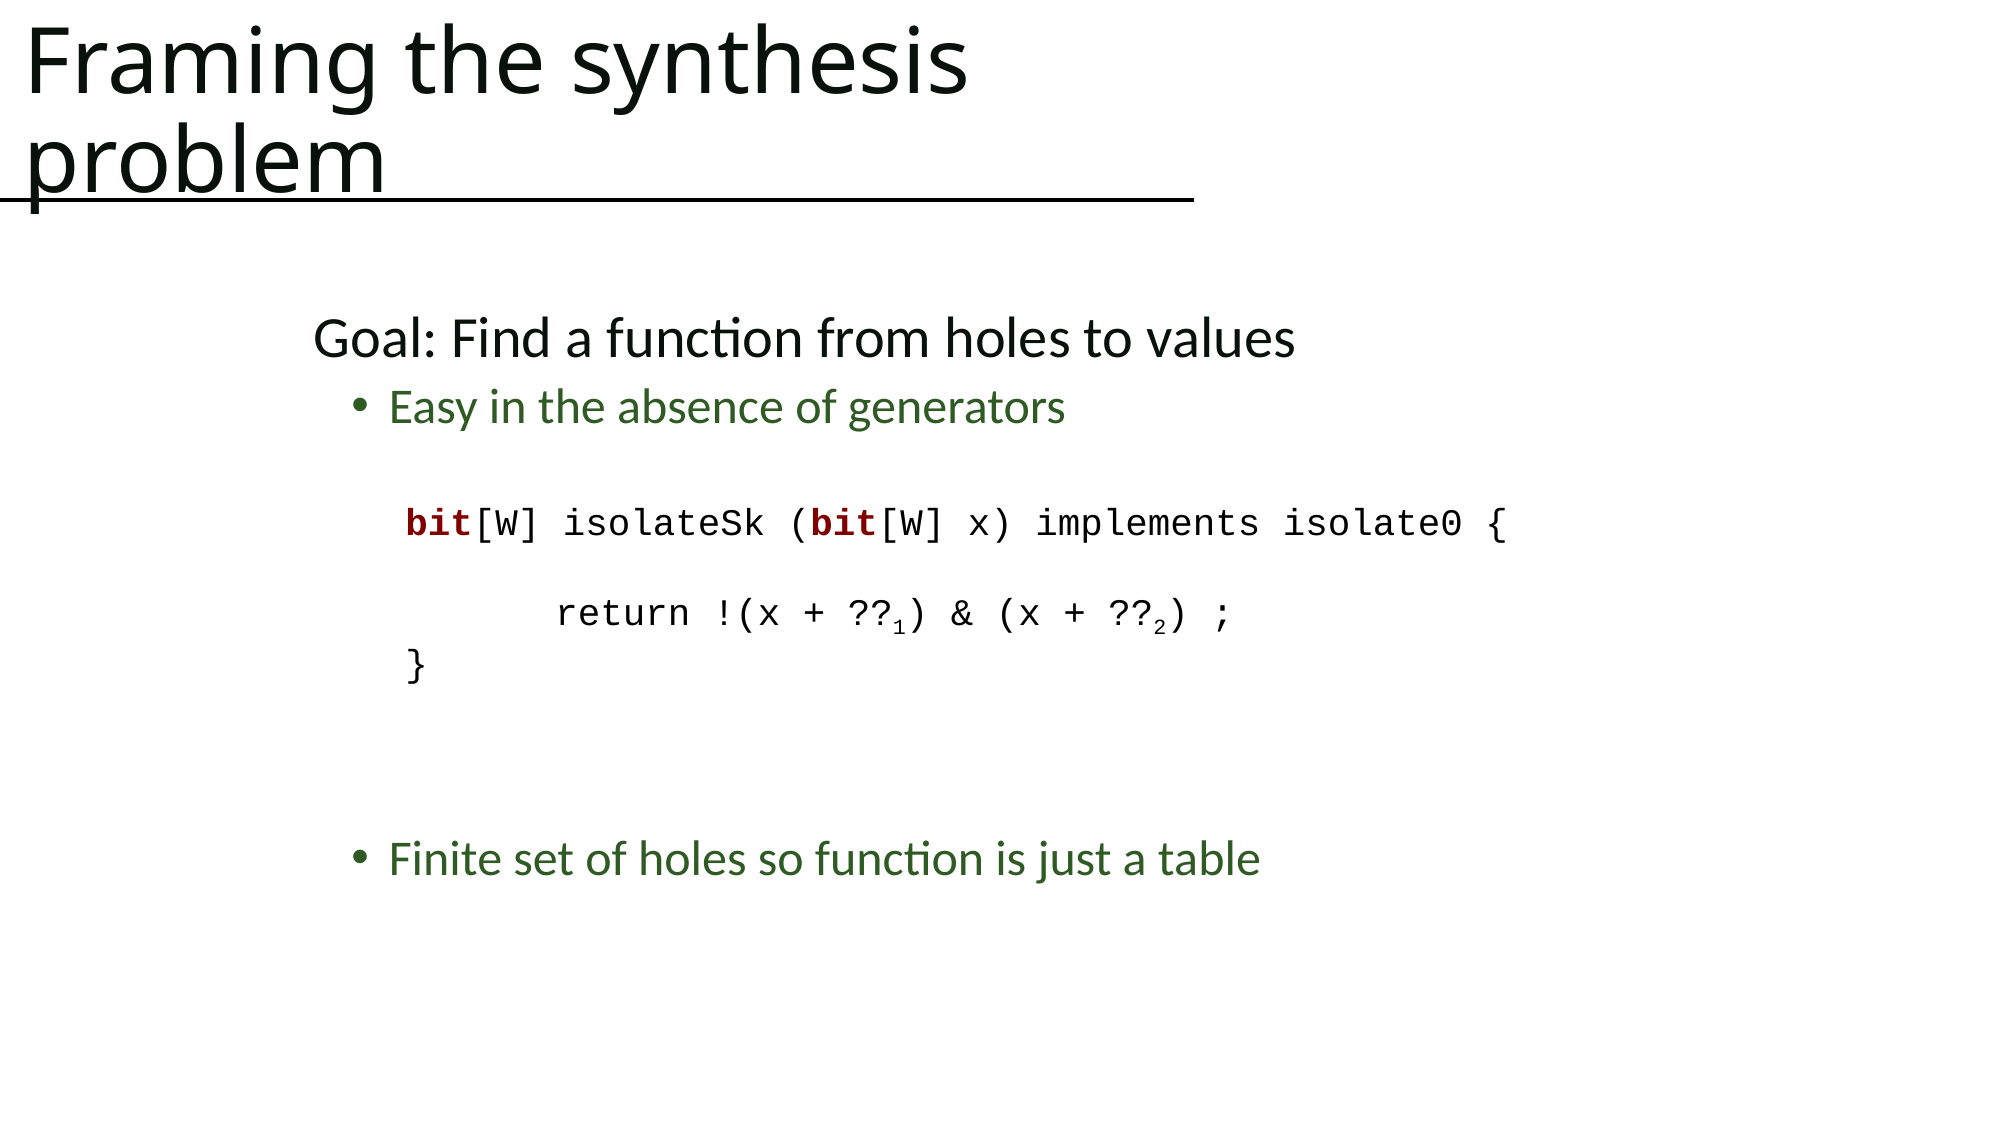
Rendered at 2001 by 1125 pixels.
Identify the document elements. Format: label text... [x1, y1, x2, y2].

title Framing the synthesis problem [8, 4, 1136, 223]
list Goal: Find a function from holes to values Easy in the absence of generators Finite set of holes so function is just a table [261, 299, 1863, 1014]
text_box bit[W] isolateSk (bit[W] x) implements isolate0 { return !(x + ??1) & (x + ??2) ; } [390, 490, 1523, 692]
